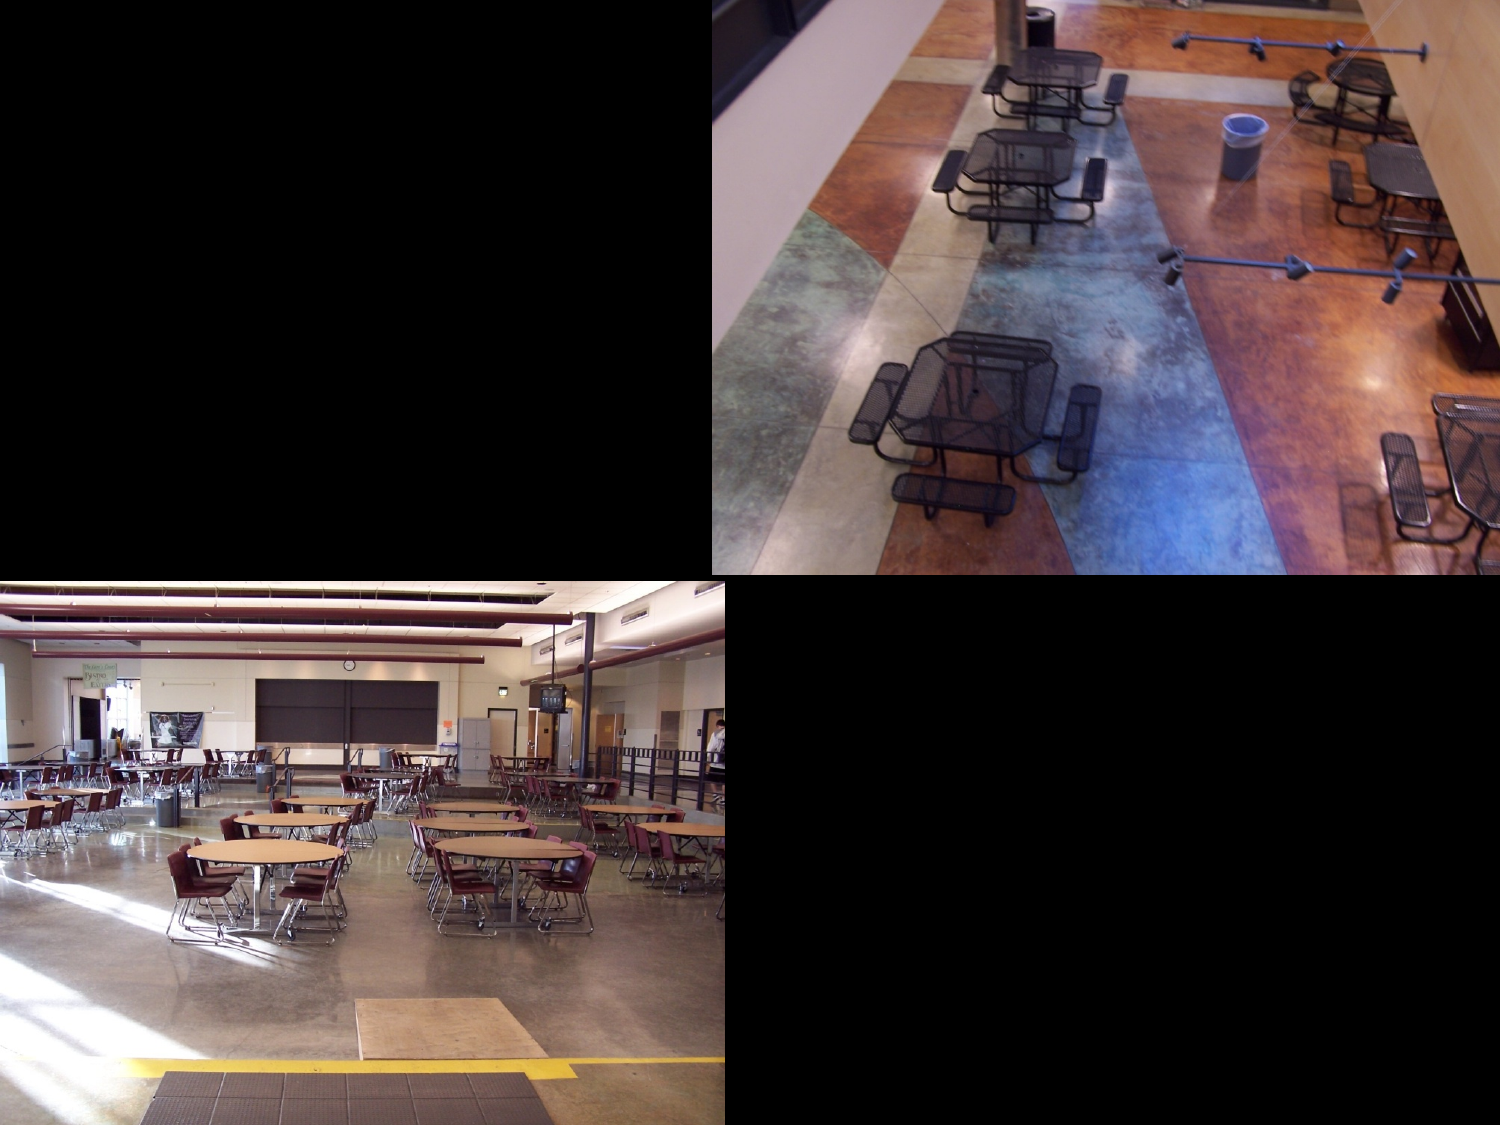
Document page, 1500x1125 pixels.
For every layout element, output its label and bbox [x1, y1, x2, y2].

list [712, 0, 1500, 576]
list [0, 580, 726, 1125]
